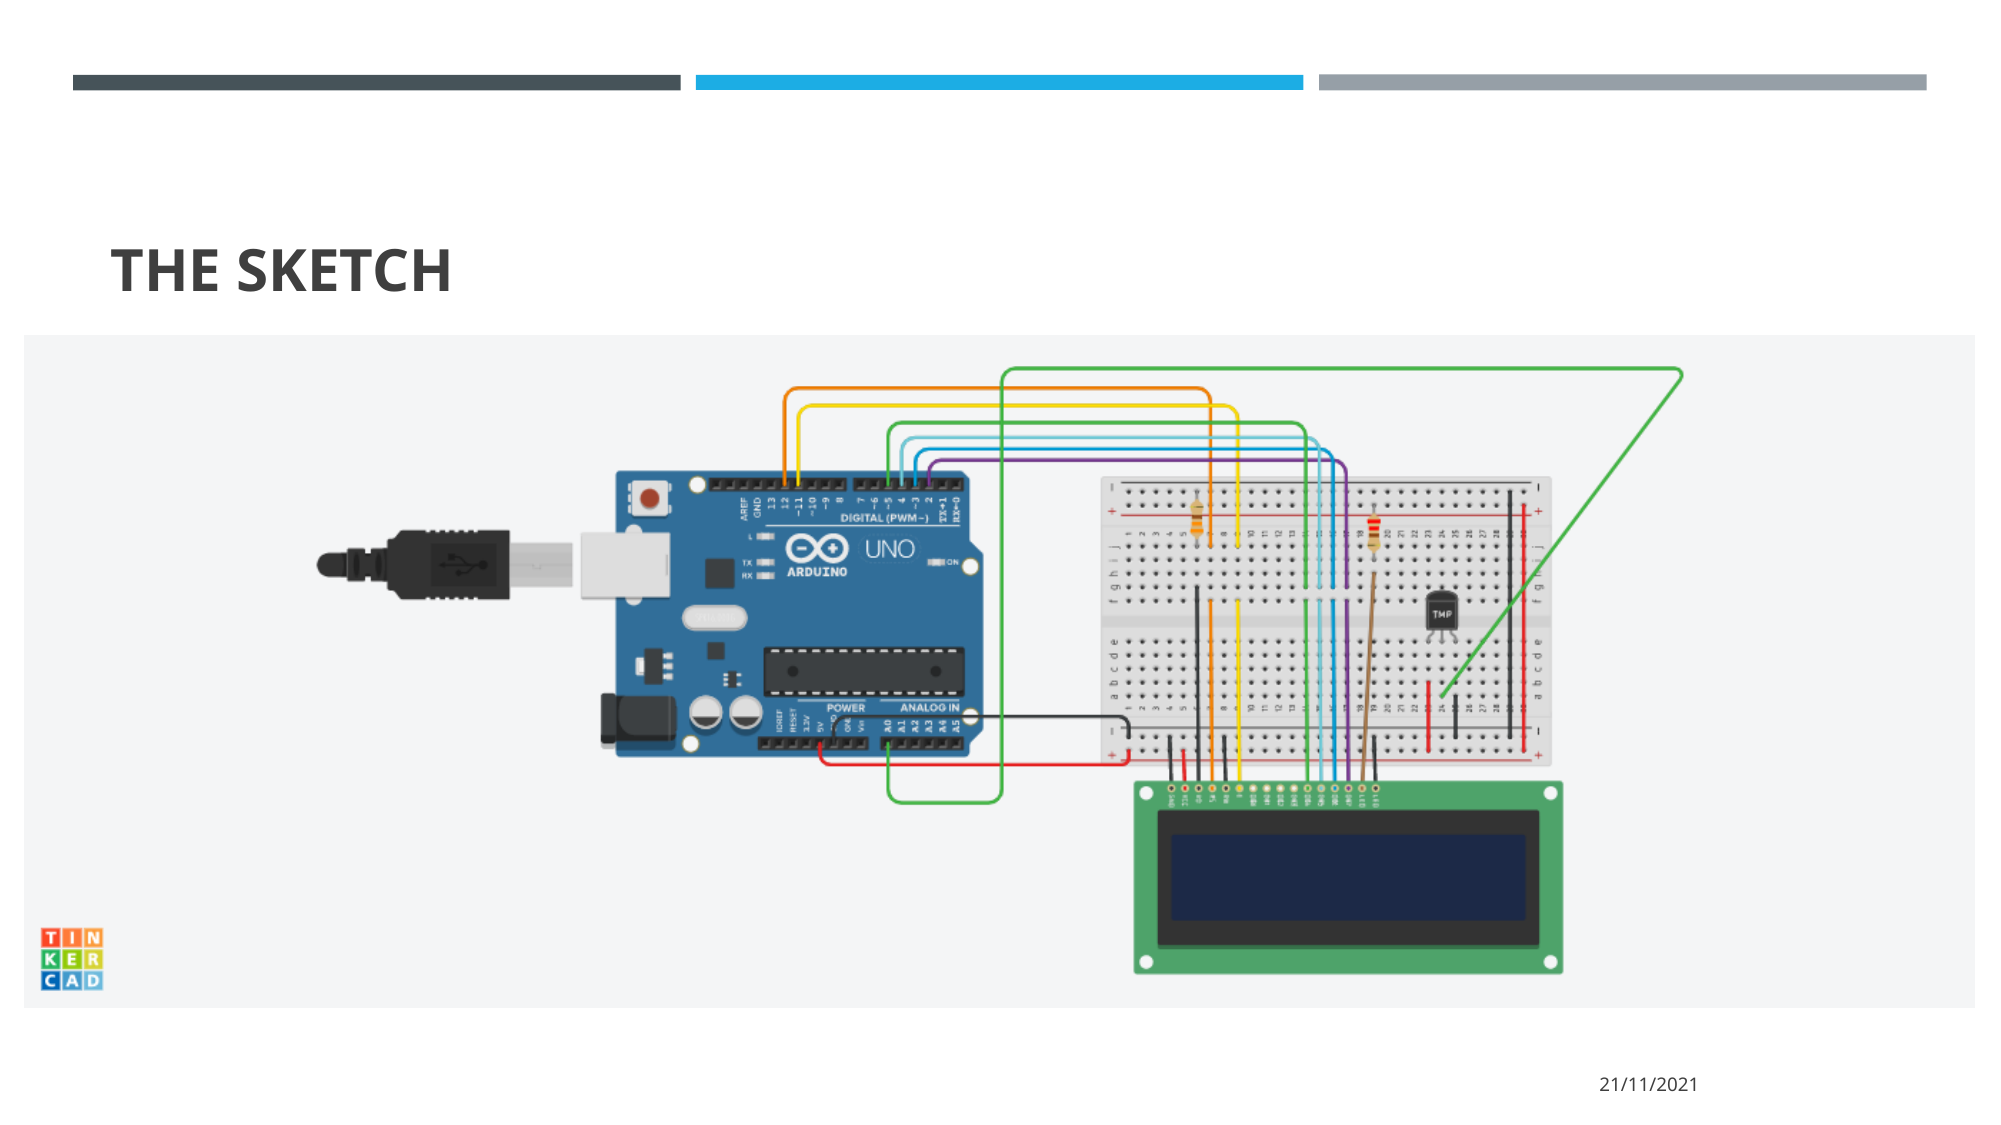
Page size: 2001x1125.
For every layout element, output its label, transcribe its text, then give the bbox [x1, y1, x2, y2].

title THE SKETCH [95, 115, 1905, 311]
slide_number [1247, 1053, 1715, 1114]
picture [24, 334, 1976, 1008]
